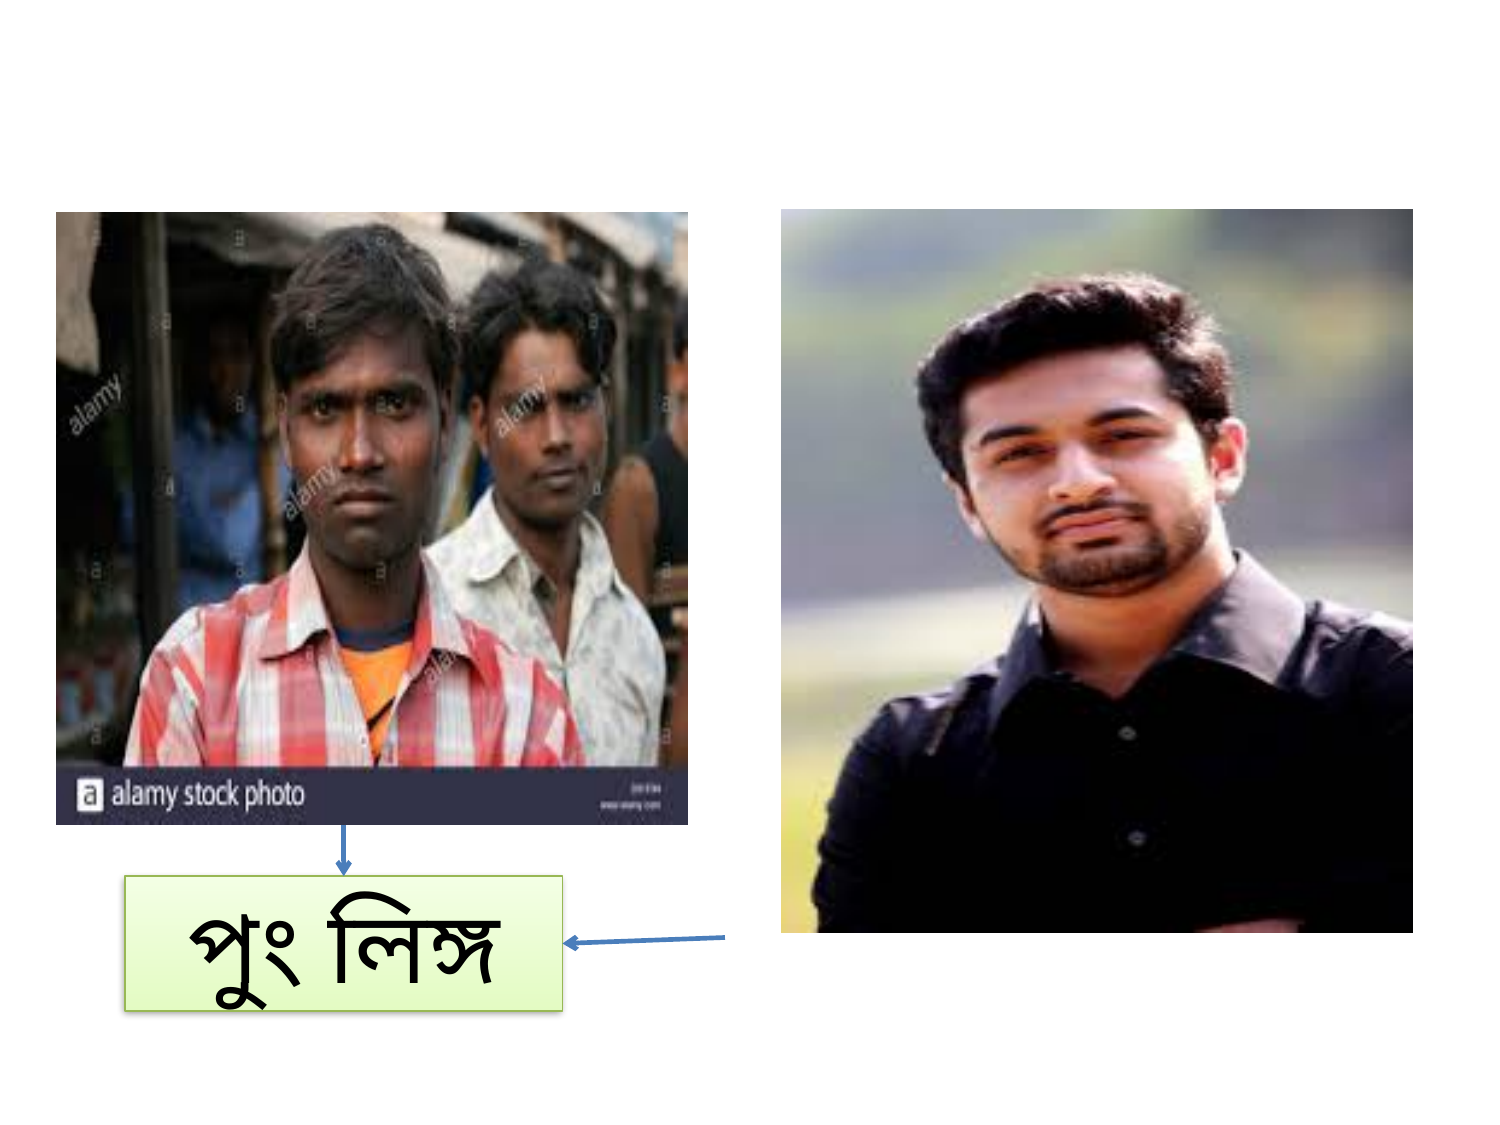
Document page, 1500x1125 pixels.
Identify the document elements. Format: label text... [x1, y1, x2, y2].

text_box পুং লিঙ্গ [124, 875, 563, 1012]
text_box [562, 937, 726, 945]
picture [55, 212, 688, 826]
picture [780, 209, 1413, 933]
